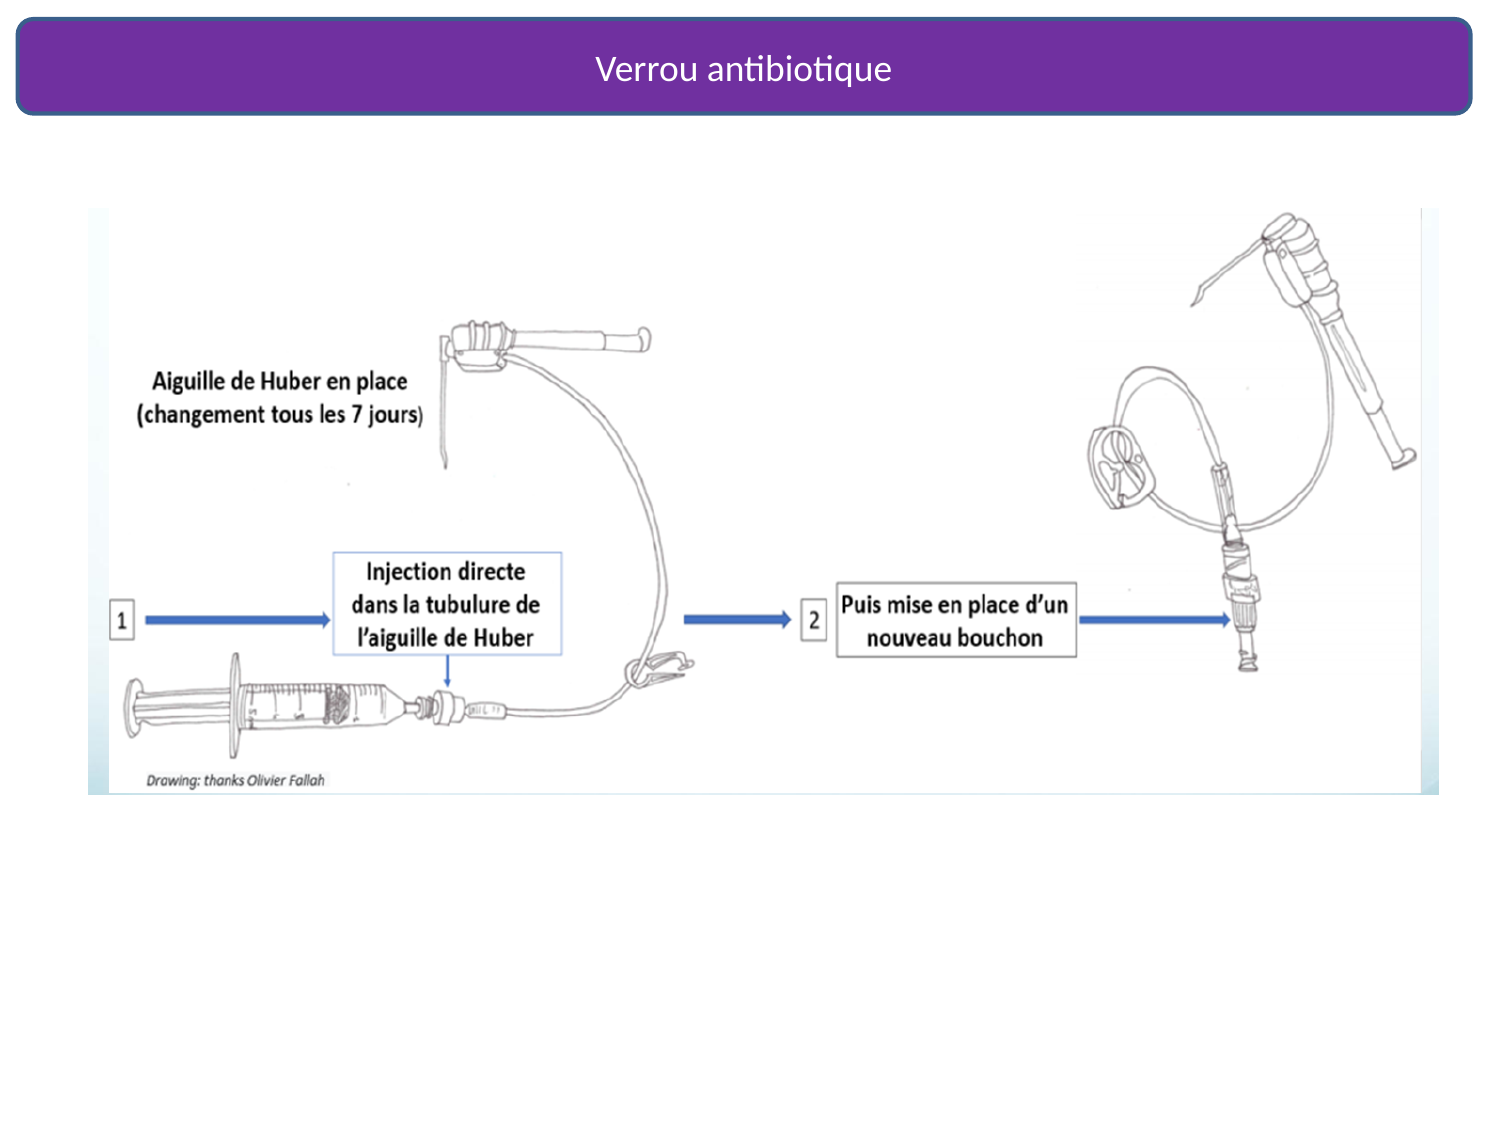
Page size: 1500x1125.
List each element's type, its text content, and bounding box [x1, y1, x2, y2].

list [88, 207, 1439, 795]
text_box Verrou antibiotique [15, 16, 1473, 116]
